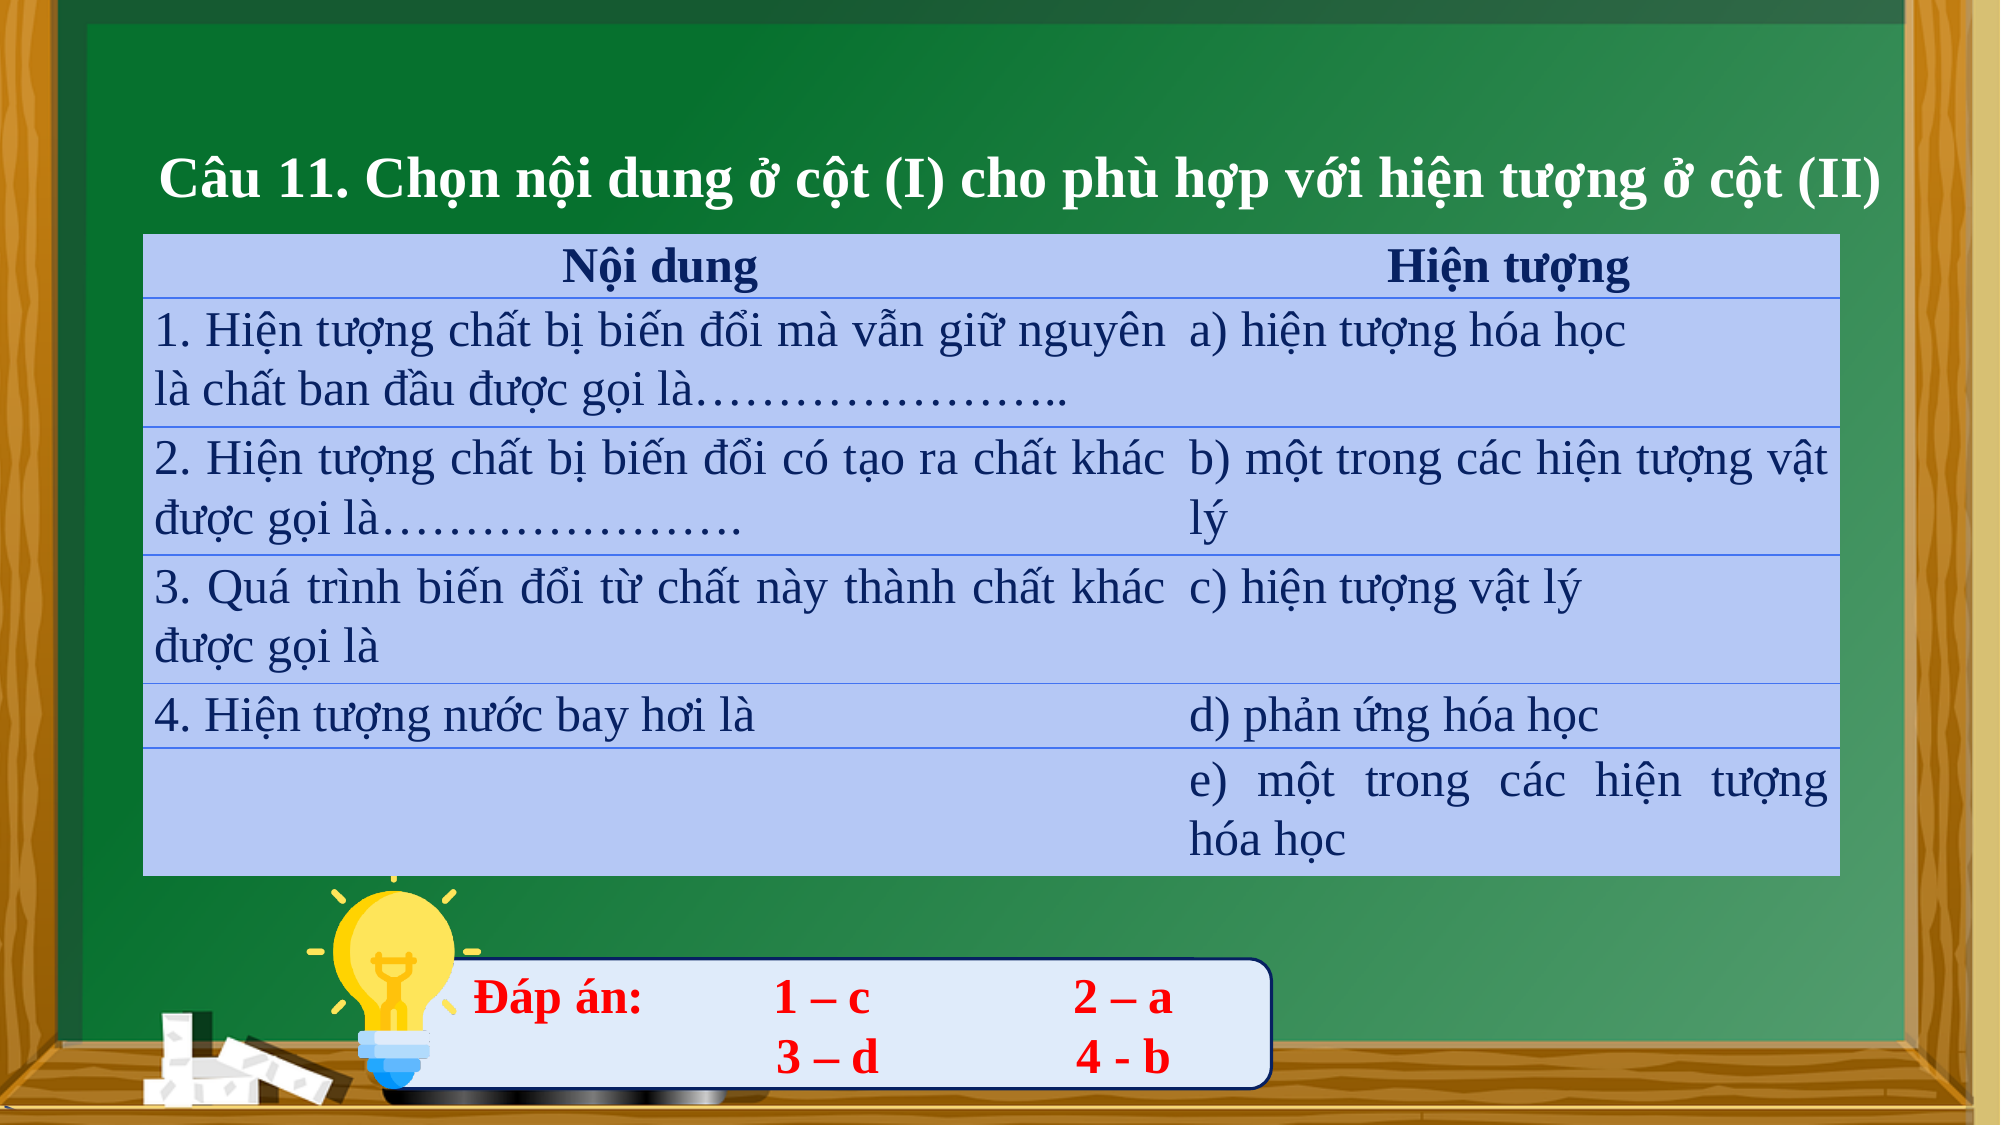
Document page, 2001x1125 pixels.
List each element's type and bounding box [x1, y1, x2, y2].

text_box [281, 864, 1272, 1090]
picture [0, 0, 2001, 1125]
